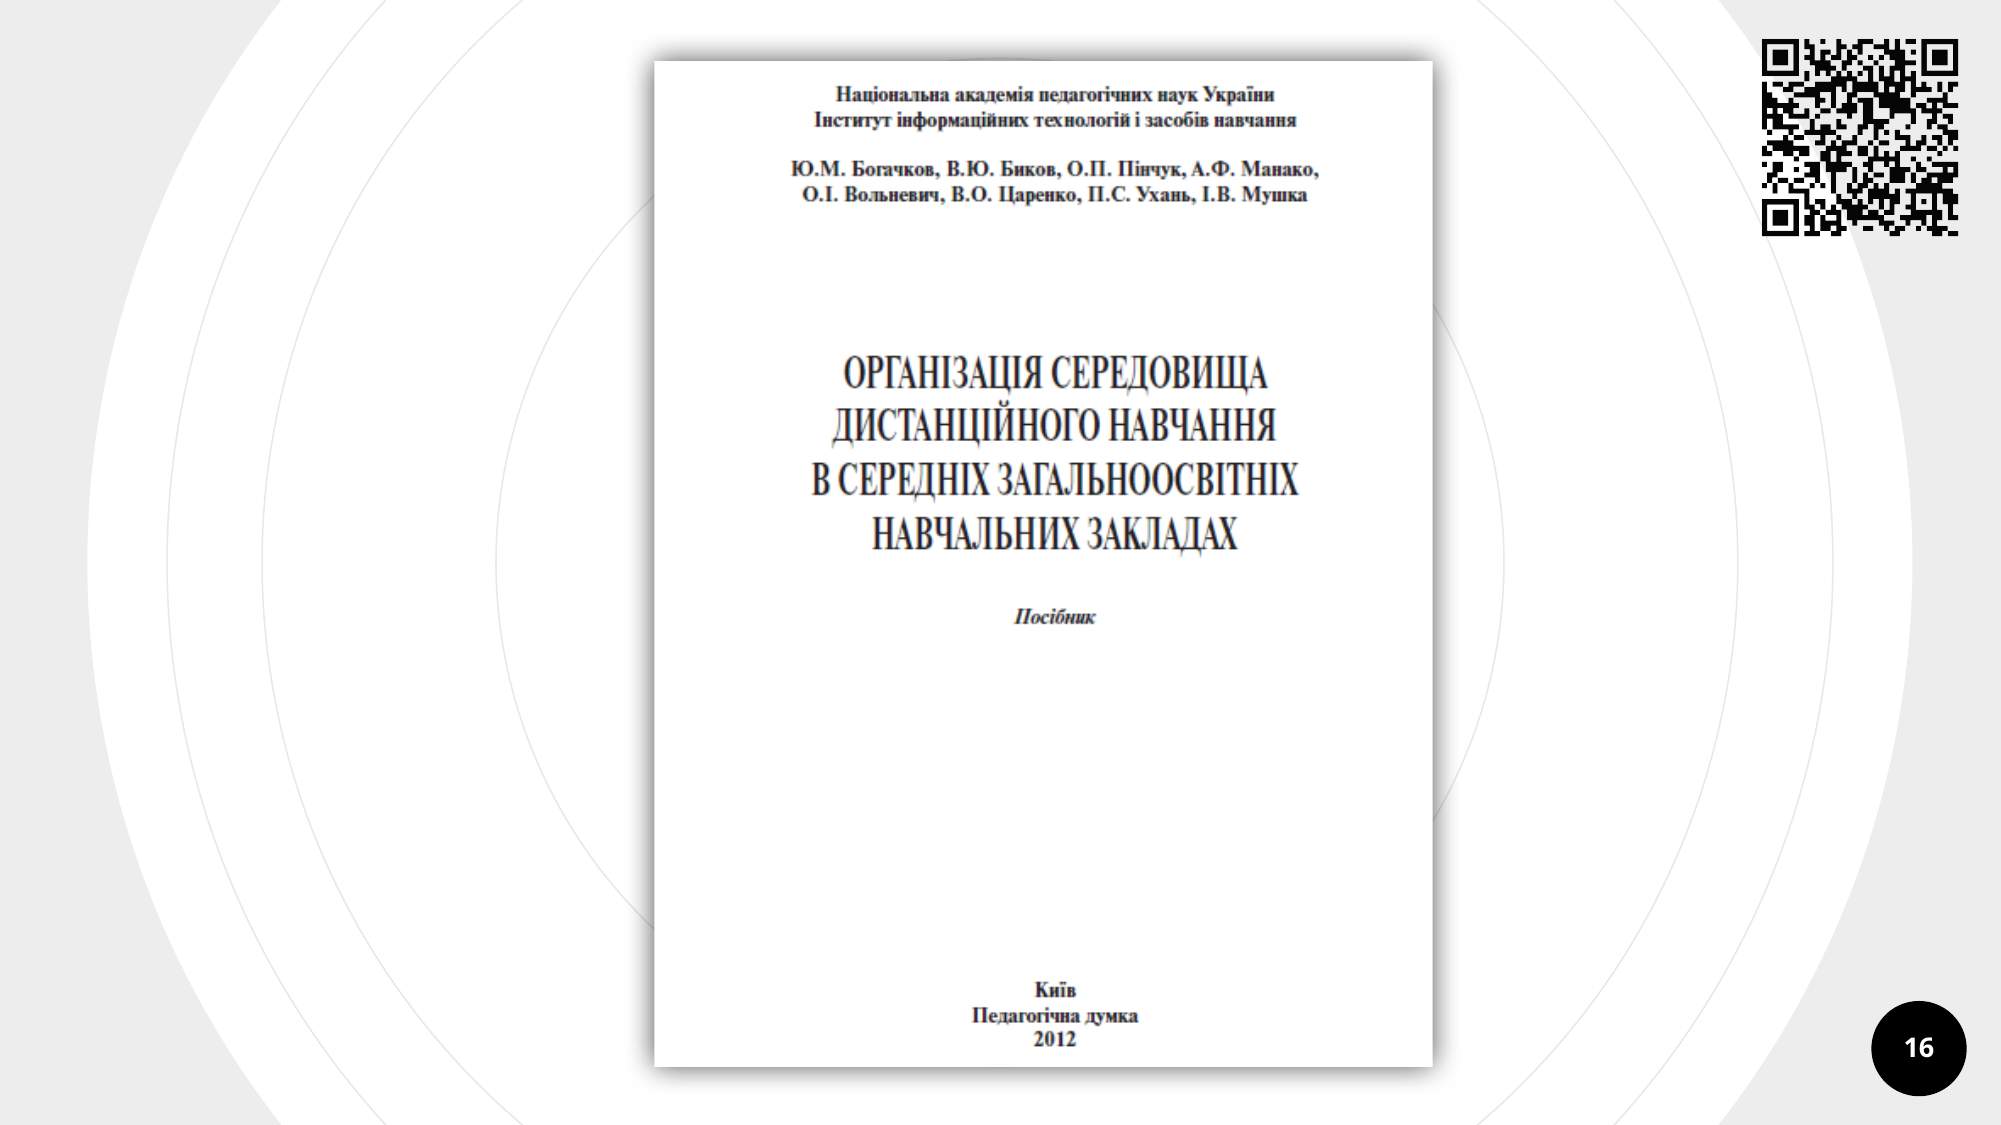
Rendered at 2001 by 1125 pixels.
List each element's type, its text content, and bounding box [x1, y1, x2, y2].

slide_number 16 [1871, 1000, 1967, 1097]
picture [1751, 28, 1969, 247]
picture [654, 61, 1433, 1067]
